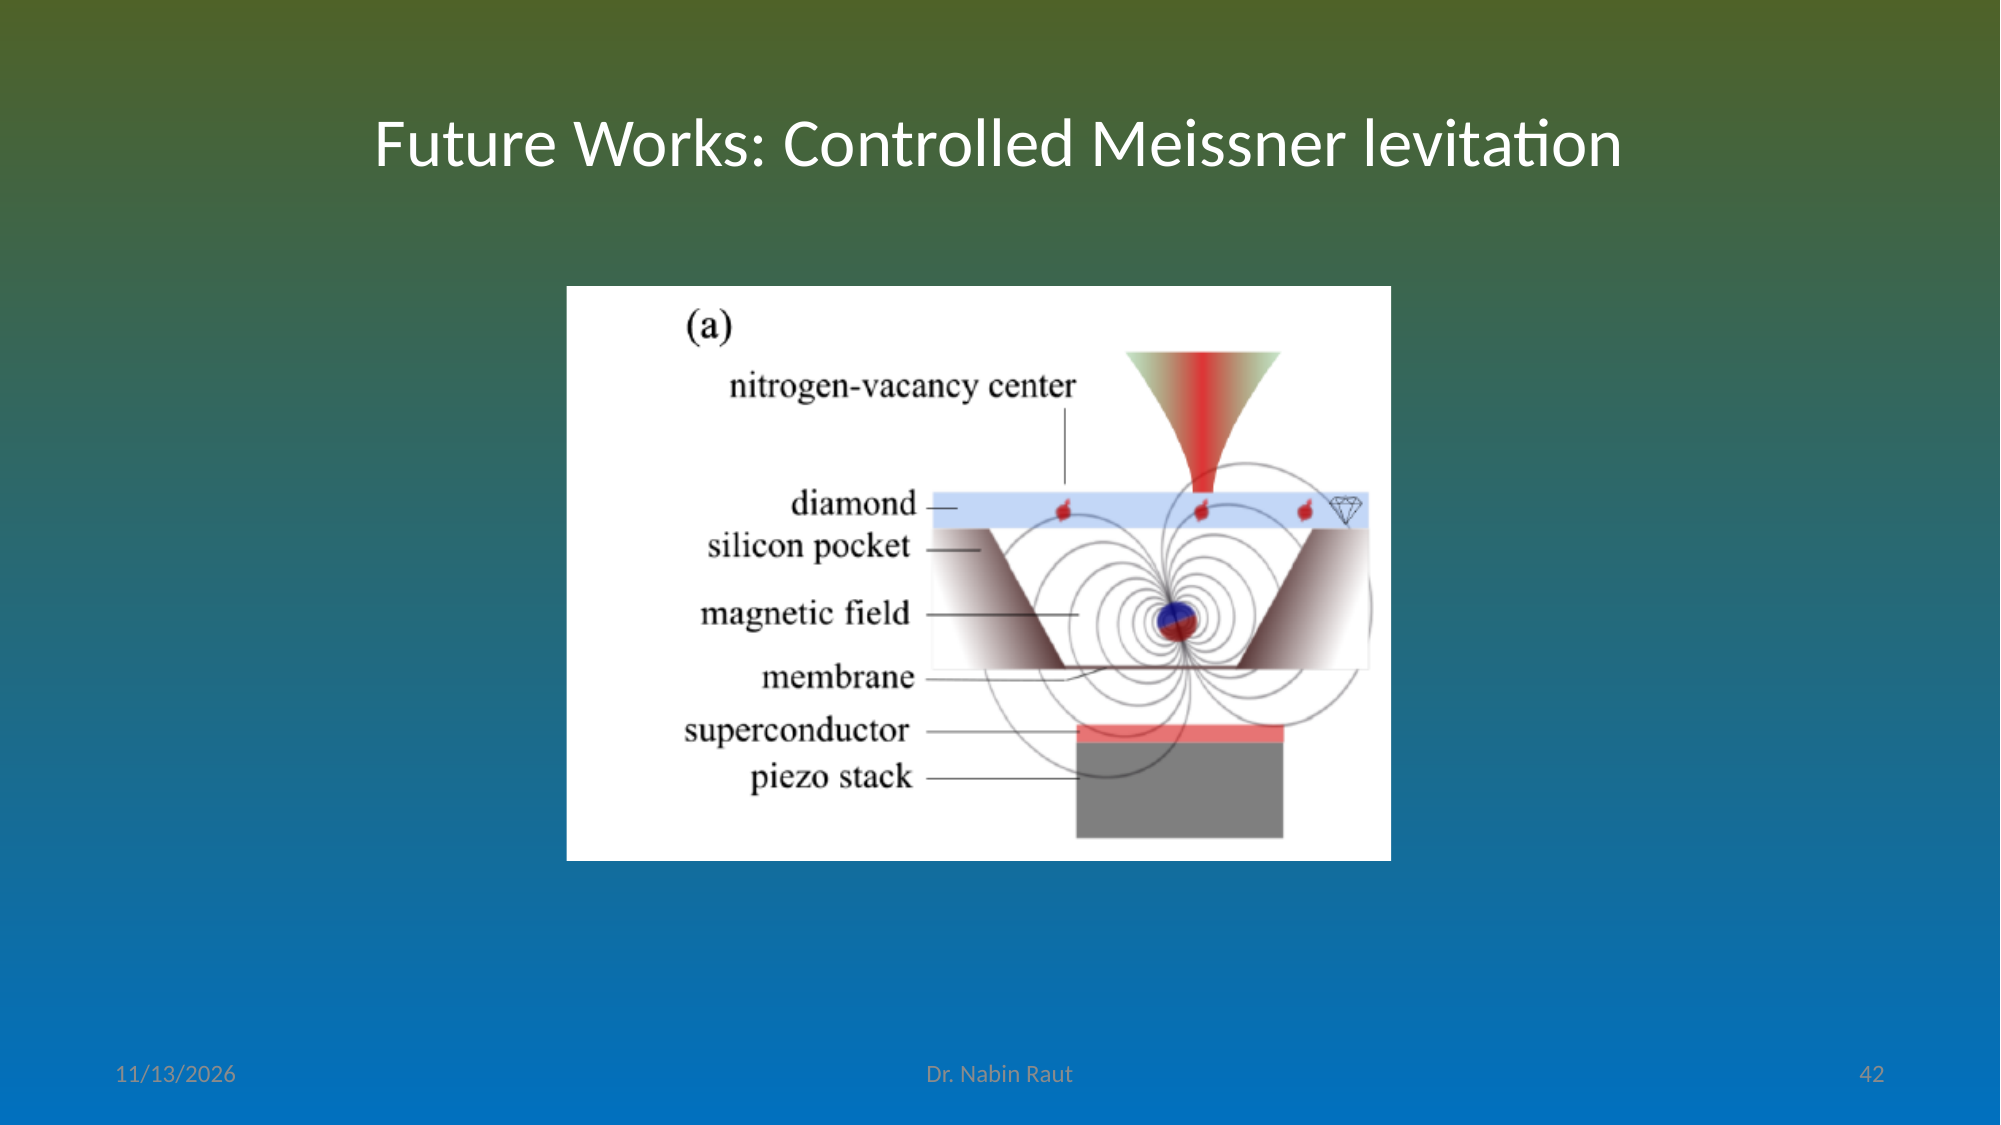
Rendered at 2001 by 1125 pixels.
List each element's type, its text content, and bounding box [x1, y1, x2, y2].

title Future Works: Controlled Meissner levitation [99, 45, 1900, 233]
picture [566, 285, 1392, 861]
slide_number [99, 1042, 567, 1103]
slide_number 42 [1433, 1042, 1900, 1103]
footer Dr. Nabin Raut [683, 1042, 1317, 1103]
